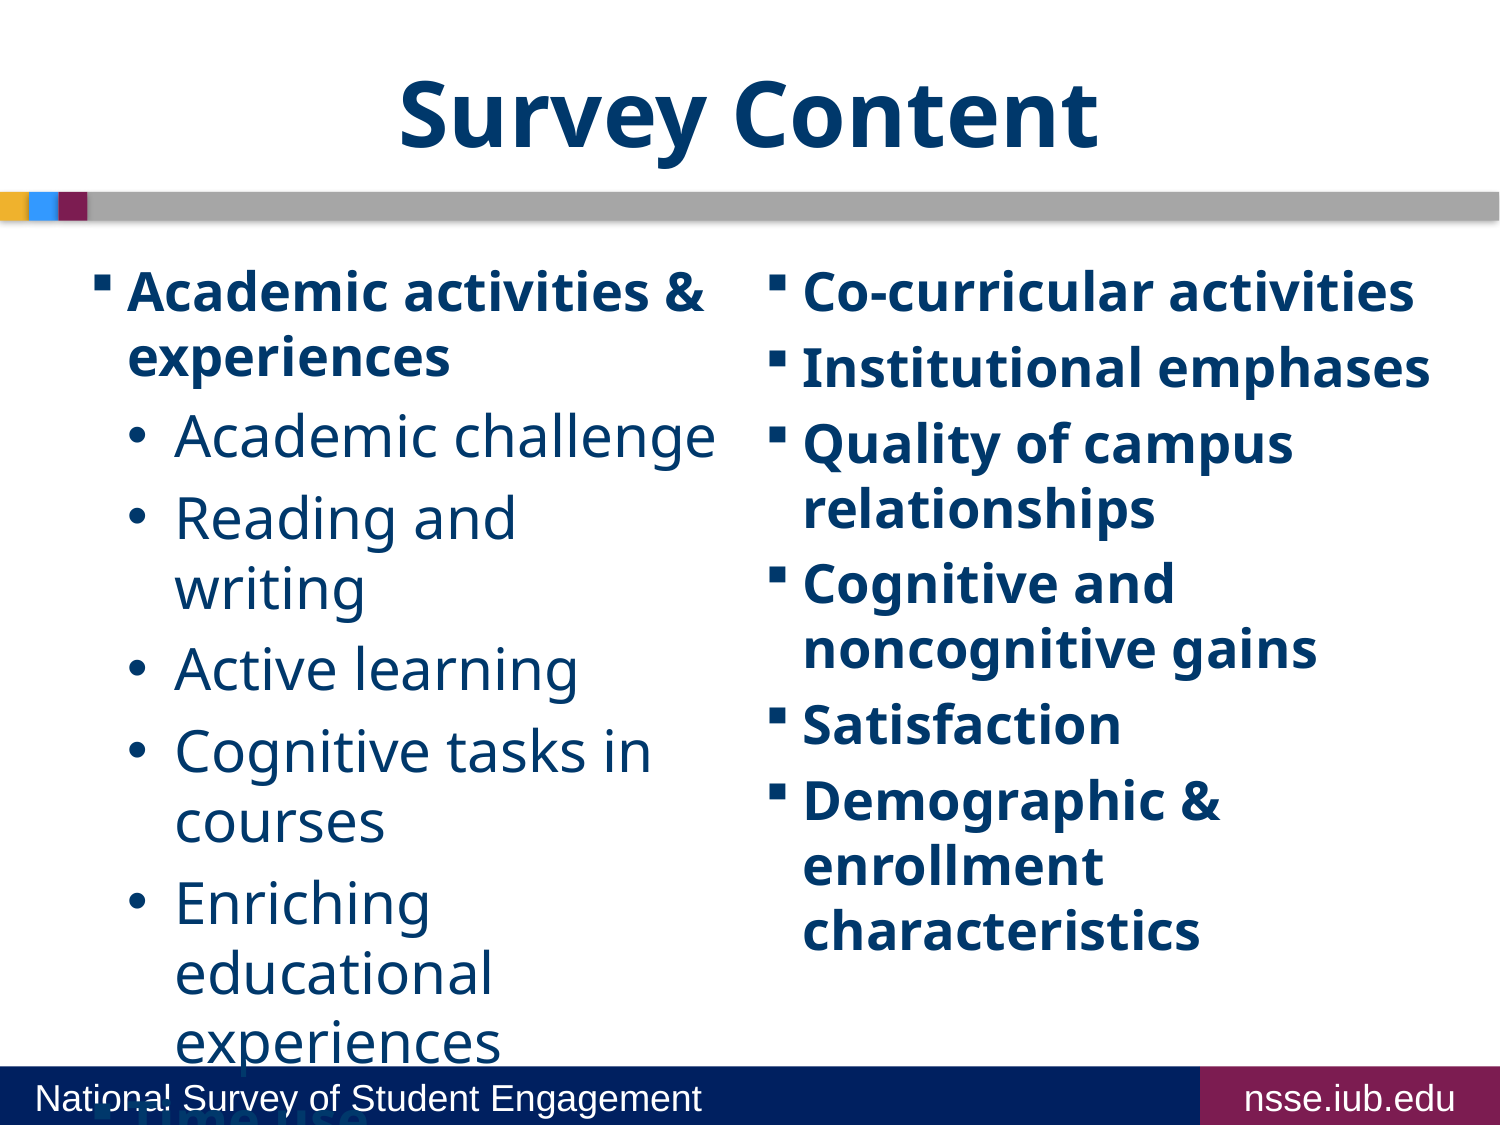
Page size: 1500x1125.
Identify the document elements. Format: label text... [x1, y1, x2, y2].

list Co-curricular activities Institutional emphases Quality of campus relationships Cognitive and noncognitive gains Satisfaction Demographic & enrollment characteristics [749, 249, 1451, 1113]
title Survey Content [0, 0, 1500, 222]
list Academic activities & experiences Academic challenge Reading and writing Active learning Cognitive tasks in courses Enriching educational experiences Time use Study, work, socializing… [74, 249, 738, 1040]
